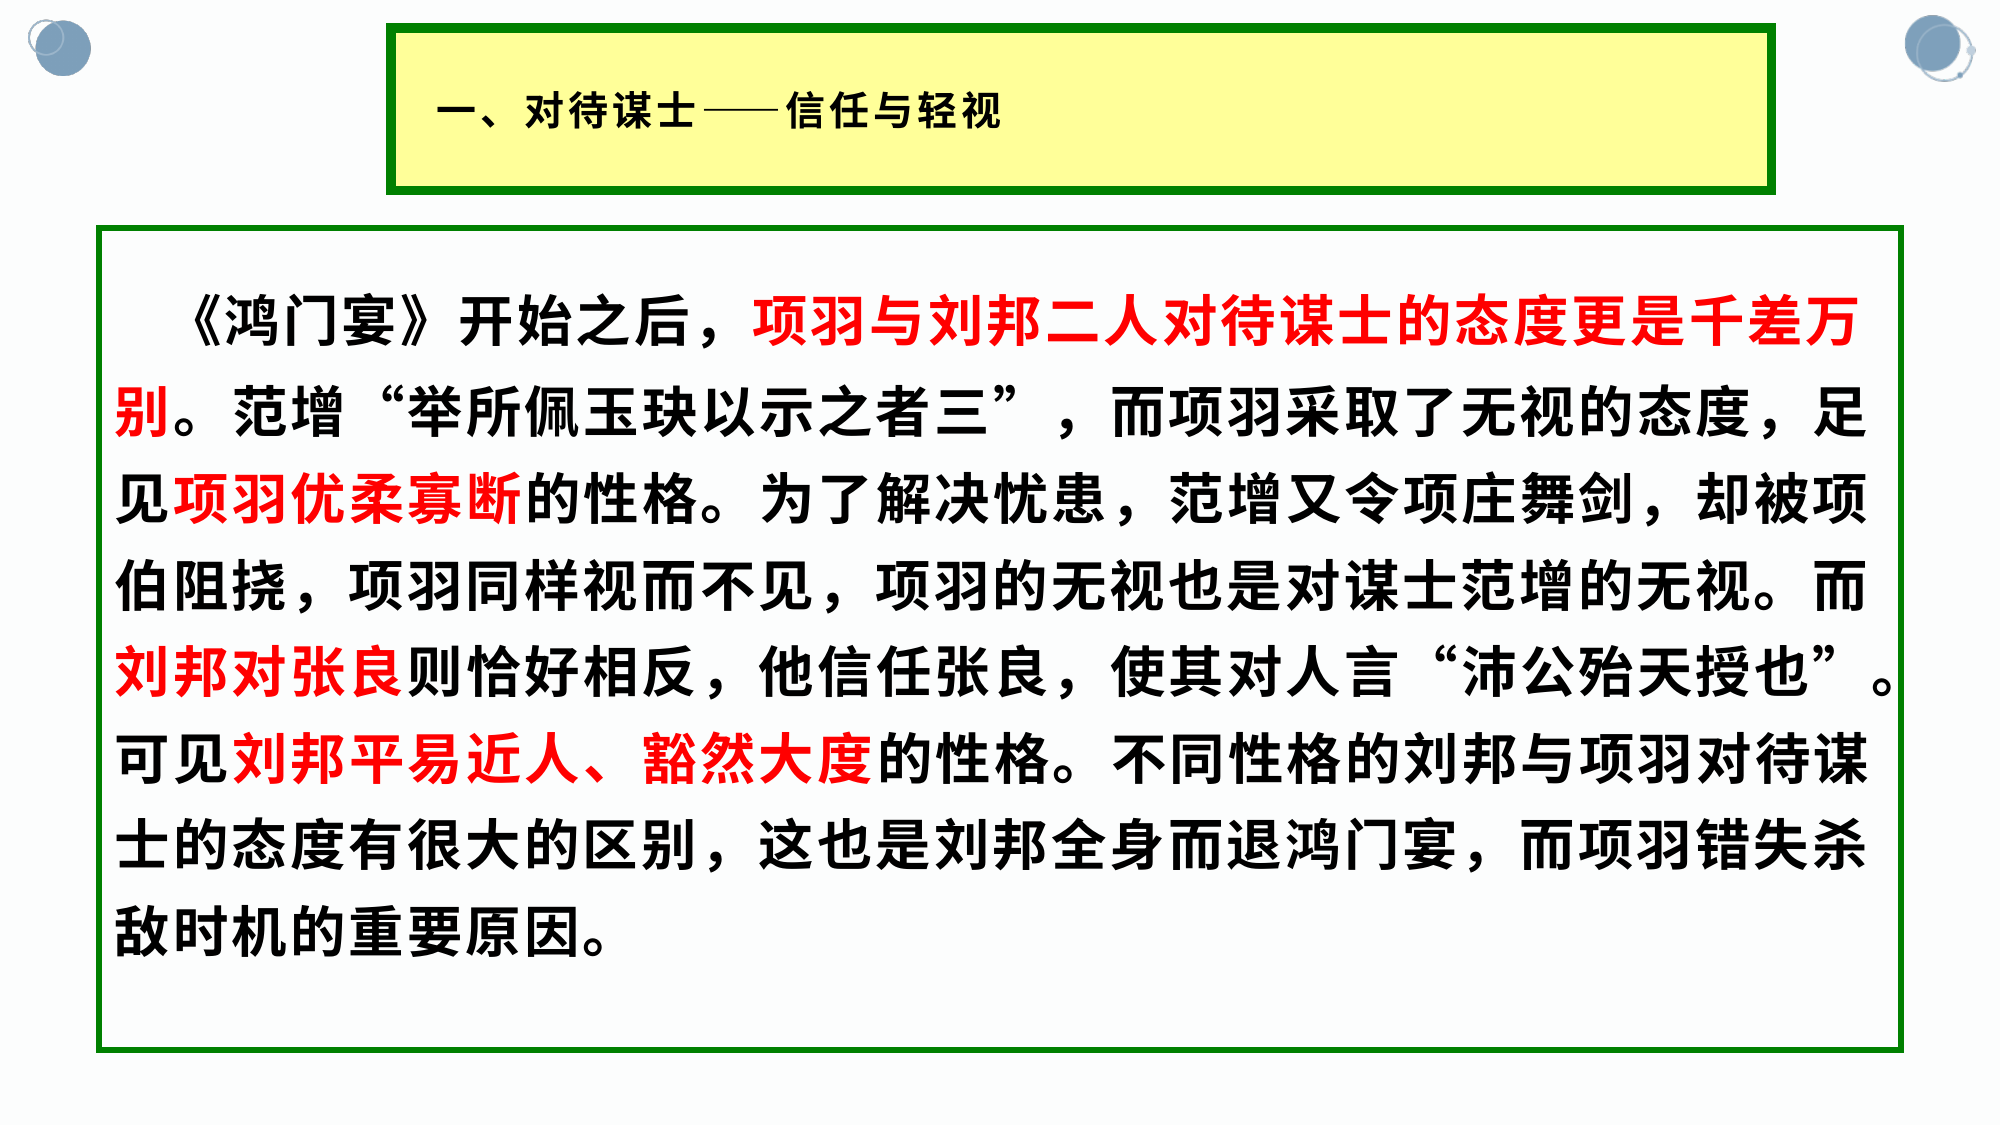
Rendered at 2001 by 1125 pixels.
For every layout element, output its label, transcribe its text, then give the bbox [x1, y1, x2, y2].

title 一、对待谋士——信任与轻视 [390, 27, 1772, 192]
picture [1881, 0, 2000, 97]
picture [0, 0, 119, 97]
list 《鸿门宴》开始之后，项羽与刘邦二人对待谋士的态度更是千差万别。范增“举所佩玉玦以示之者三”，而项羽采取了无视的态度，足见项羽优柔寡断的性格。为了解决忧患，范增又令项庄舞剑，却被项伯阻挠，项羽同样视而不见，项羽的无视也是对谋士范增的无视。而刘邦对张良则恰好相反，他信任张良，使其对人言“沛公殆天授也”。可见刘邦平易近人、豁然大度的性格。不同性格的刘邦与项羽对待谋士的态度有很大的区别，这也是刘邦全身而退鸿门宴，而项羽错失杀敌时机的重要原因。 [99, 227, 1901, 1051]
